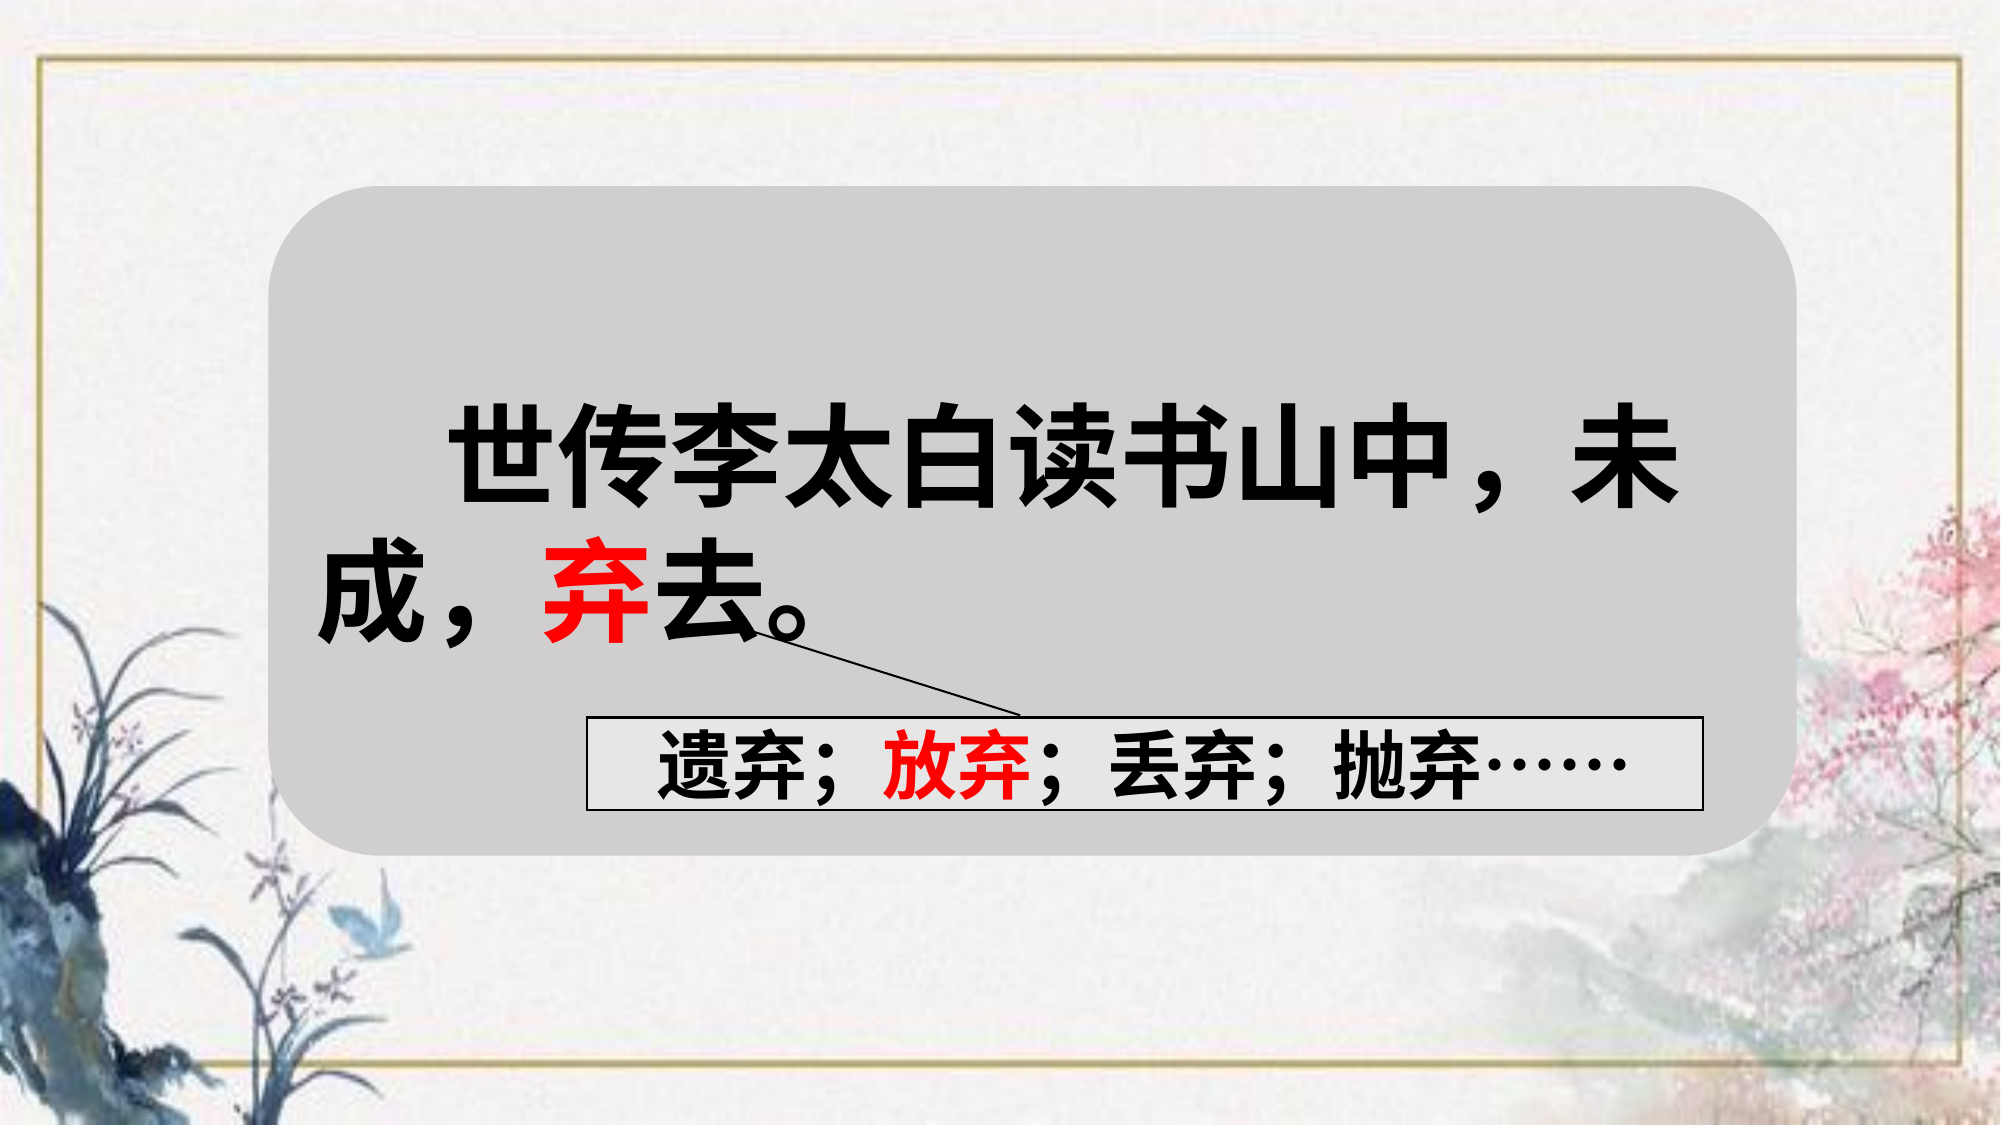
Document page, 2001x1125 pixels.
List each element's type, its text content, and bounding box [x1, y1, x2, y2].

text_box 世传李太白读书山中，未成，弃去。 [267, 184, 1798, 857]
text_box 遗弃；放弃；丢弃；抛弃…… [586, 621, 1704, 811]
picture [0, 0, 2001, 1125]
